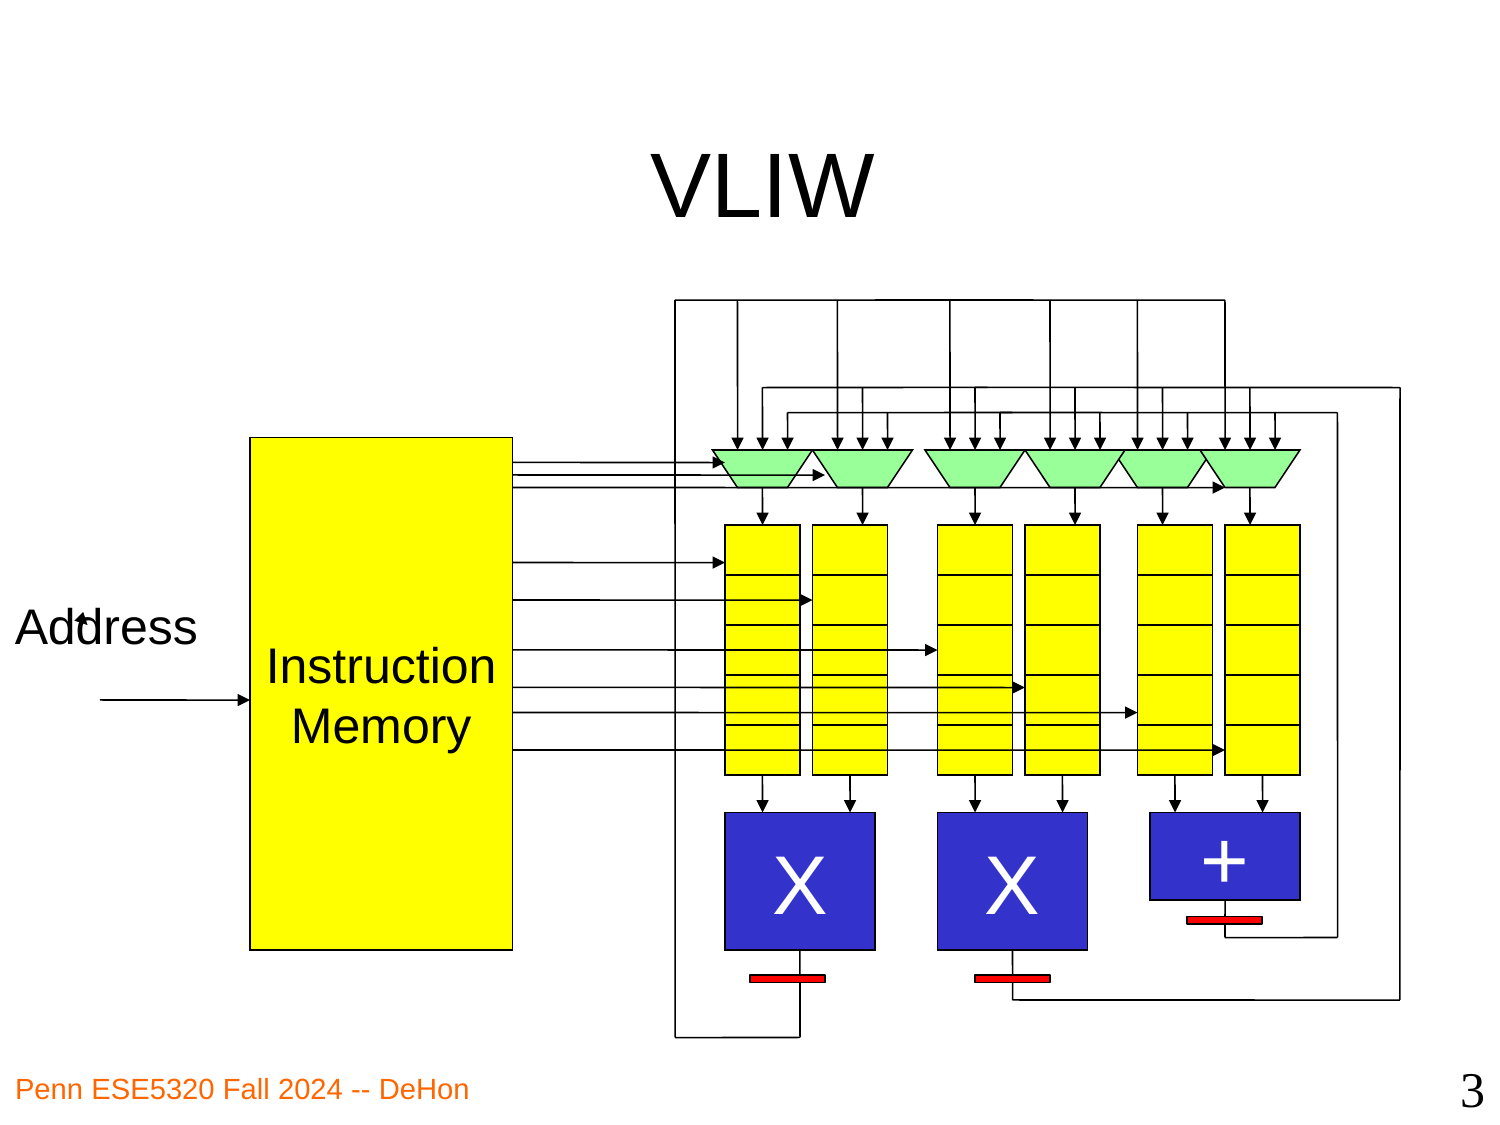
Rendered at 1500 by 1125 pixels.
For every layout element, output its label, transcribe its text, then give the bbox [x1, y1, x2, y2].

text_box [749, 974, 825, 983]
text_box Address [0, 587, 214, 663]
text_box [1137, 299, 1188, 451]
text_box [74, 611, 88, 626]
text_box [756, 784, 769, 813]
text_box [712, 449, 811, 526]
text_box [1129, 449, 1198, 526]
text_box [512, 556, 719, 569]
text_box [924, 299, 1126, 1001]
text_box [1224, 532, 1301, 776]
title VLIW [124, 87, 1401, 276]
text_box [831, 413, 844, 448]
text_box [99, 693, 249, 707]
text_box [1168, 784, 1182, 813]
text_box + [1149, 812, 1300, 900]
text_box X [724, 812, 875, 950]
text_box [781, 413, 794, 448]
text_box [1224, 299, 1276, 451]
text_box [1187, 916, 1263, 924]
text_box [812, 449, 913, 526]
text_box [731, 301, 744, 448]
text_box [1256, 784, 1269, 813]
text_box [724, 534, 801, 776]
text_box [812, 533, 888, 776]
slide_number Penn ESE5320 Fall 2024 -- DeHon [0, 1062, 576, 1125]
slide_number 3 [1187, 1049, 1500, 1125]
text_box [856, 413, 869, 448]
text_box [1137, 534, 1213, 776]
text_box [843, 784, 857, 813]
text_box Instruction Memory [249, 437, 513, 950]
text_box [756, 388, 769, 448]
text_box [1199, 449, 1301, 526]
text_box [881, 413, 894, 448]
